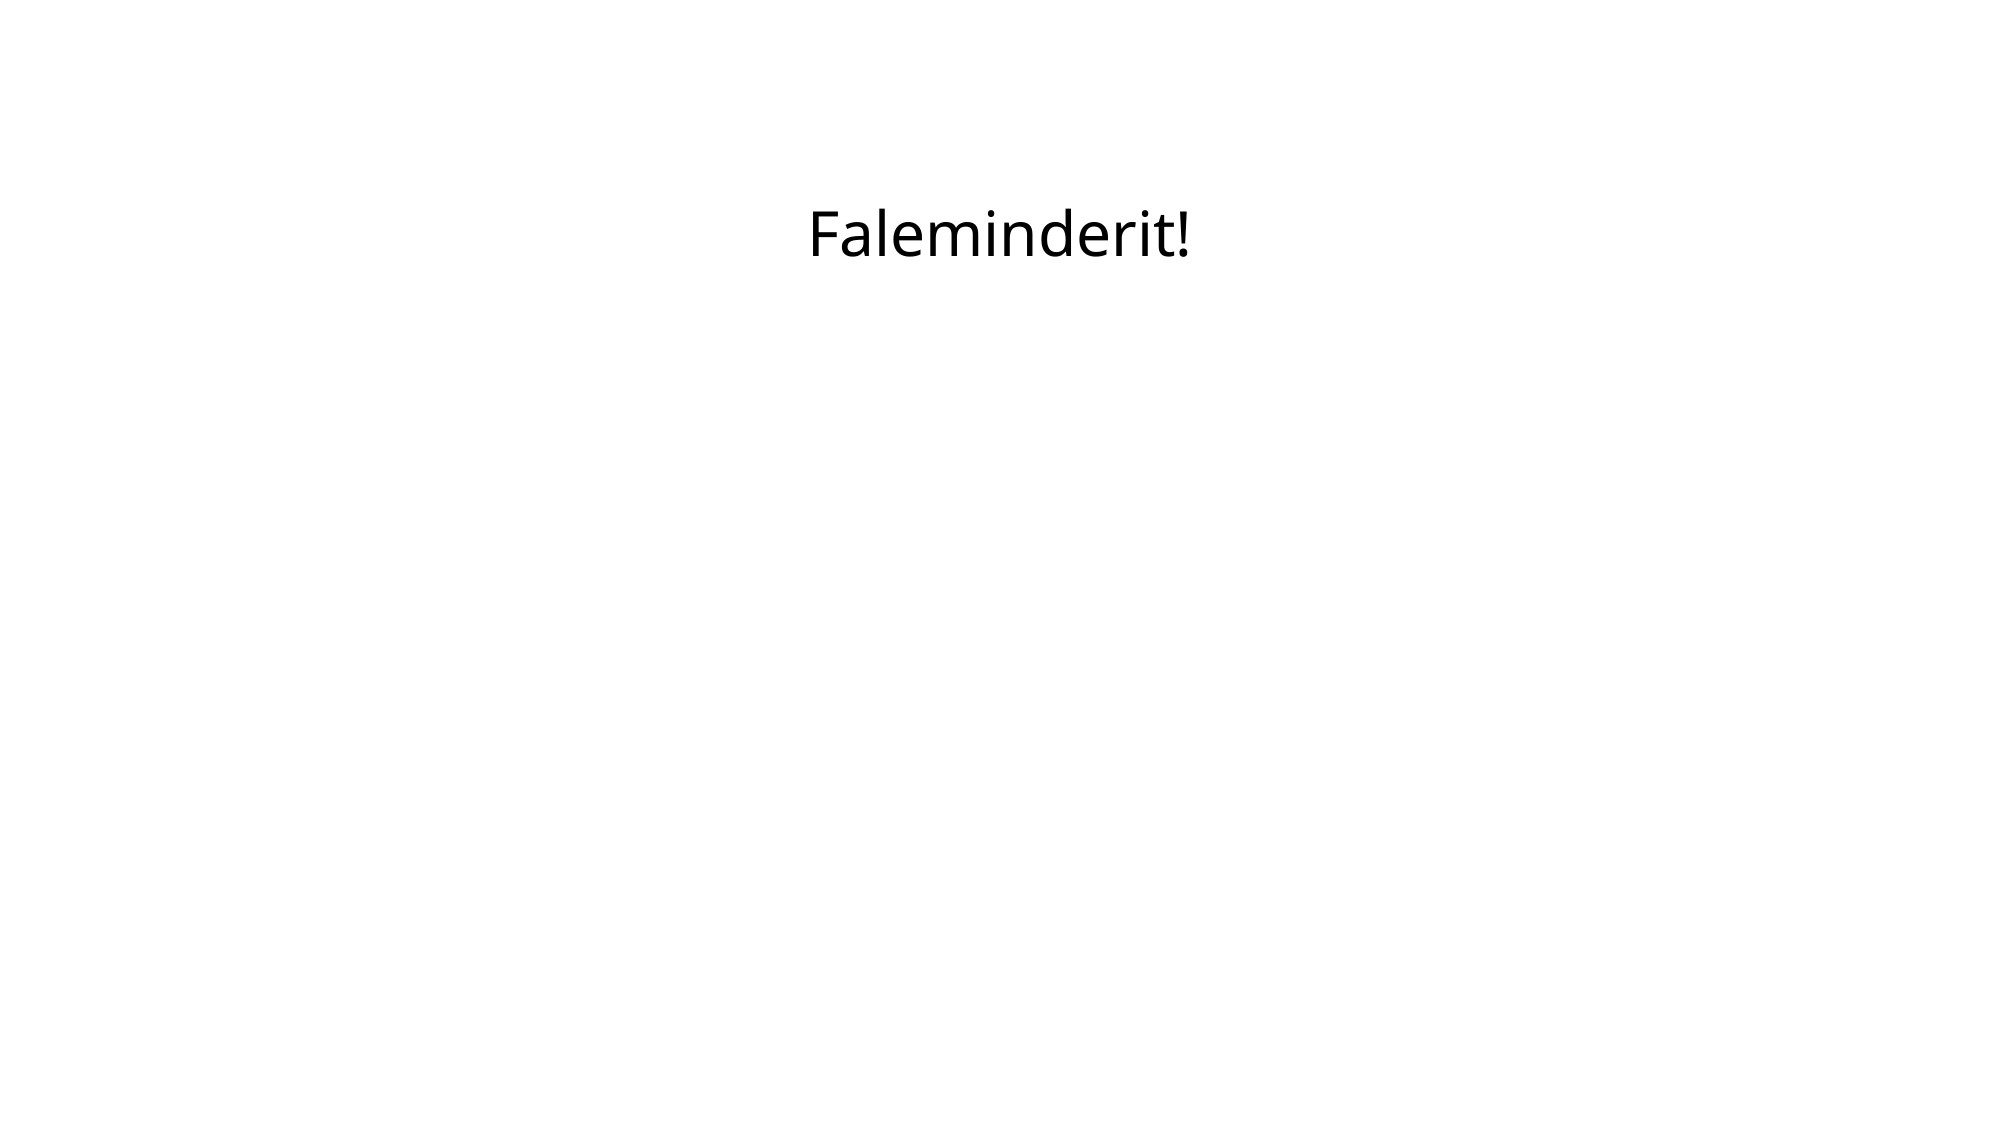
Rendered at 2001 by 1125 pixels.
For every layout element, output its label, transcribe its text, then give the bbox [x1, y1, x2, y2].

title Faleminderit! [137, 59, 1863, 353]
